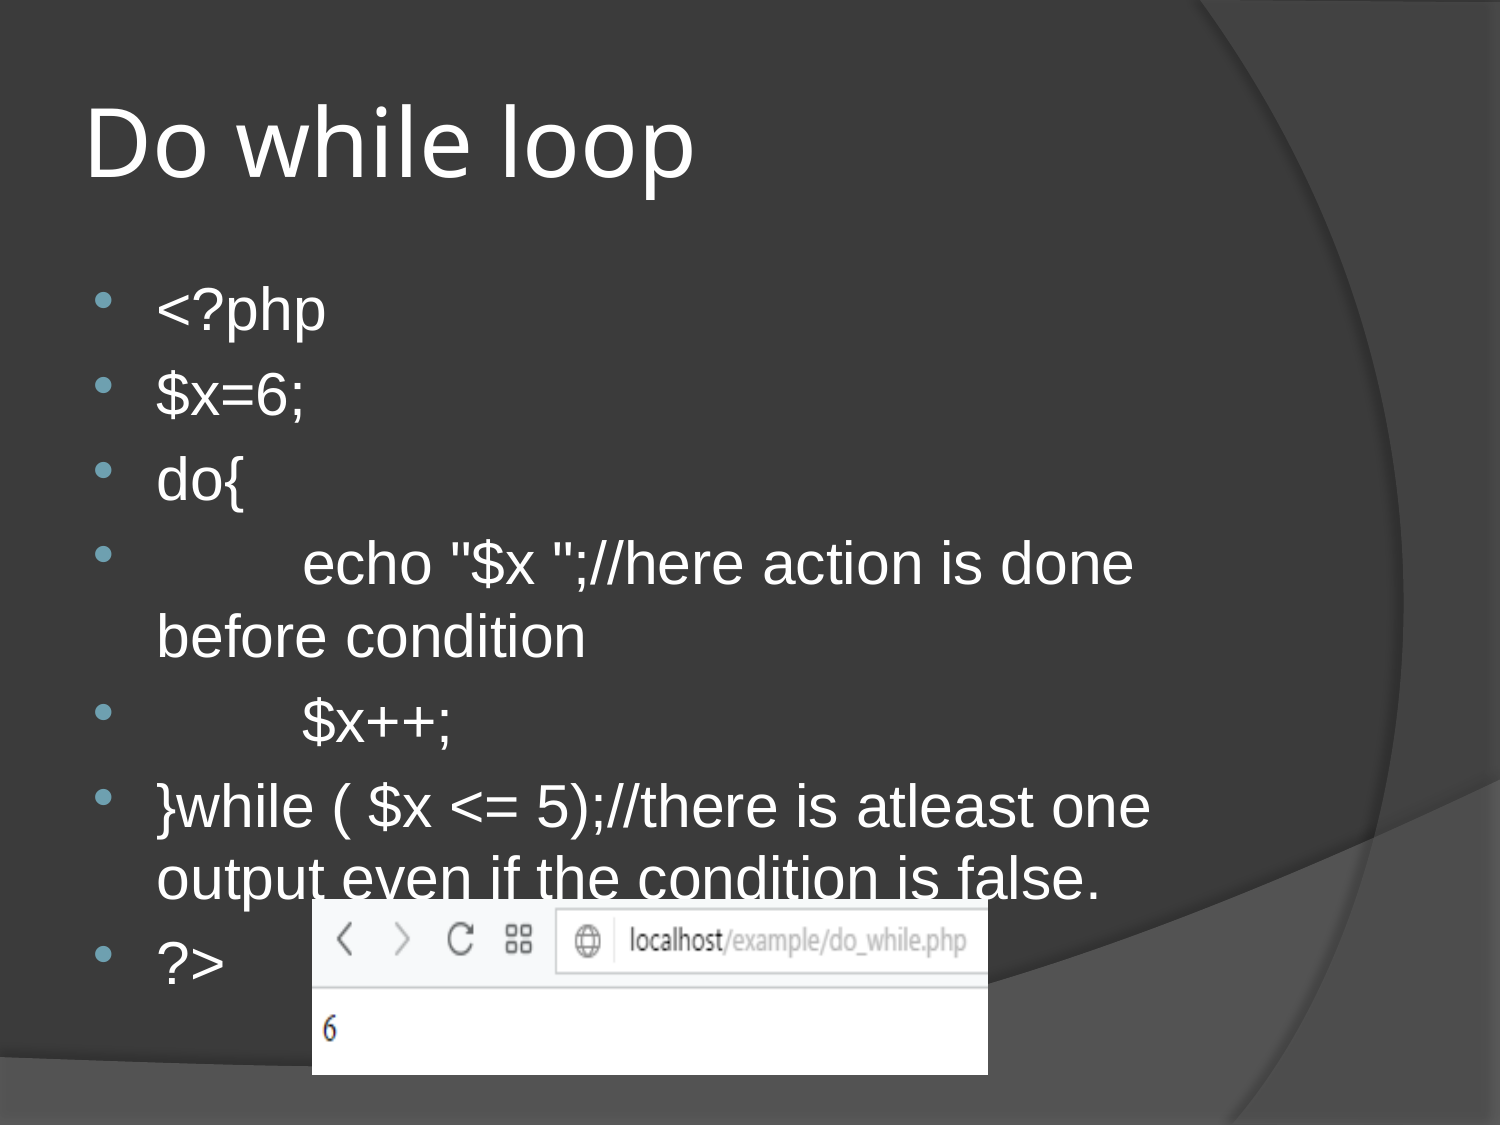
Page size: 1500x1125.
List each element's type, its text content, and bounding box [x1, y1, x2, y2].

picture [312, 899, 988, 1076]
list <?php $x=6; do{ echo "$x ";//here action is done before condition $x++; }while ( $x <= 5);//there is atleast one output even if the condition is false. ?> [75, 262, 1300, 1005]
title Do while loop [75, 45, 1300, 233]
